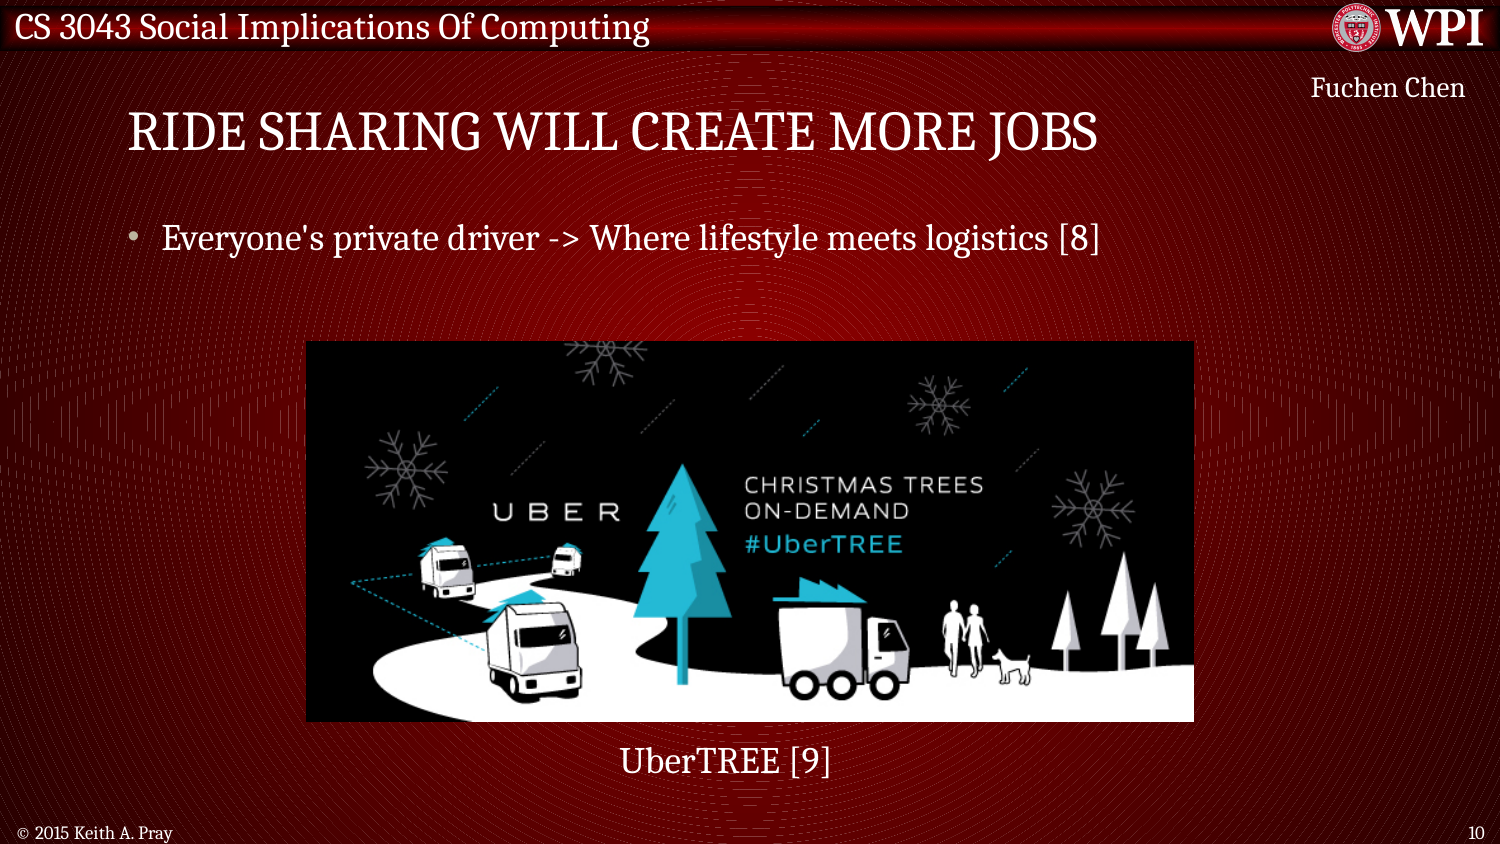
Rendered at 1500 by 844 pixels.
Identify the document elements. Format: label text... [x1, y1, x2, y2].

slide_number 10 [1397, 819, 1500, 844]
text_box Fuchen Chen [1123, 61, 1481, 111]
title Ride sharing will Create More jobs [112, 59, 1388, 210]
picture [306, 341, 1194, 723]
picture [1332, 3, 1483, 52]
text_box UberTREE [9] [604, 738, 849, 790]
footer © 2015 Keith A. Pray [0, 819, 913, 844]
list Everyone's private driver -> Where lifestyle meets logistics [8] [112, 210, 1298, 280]
